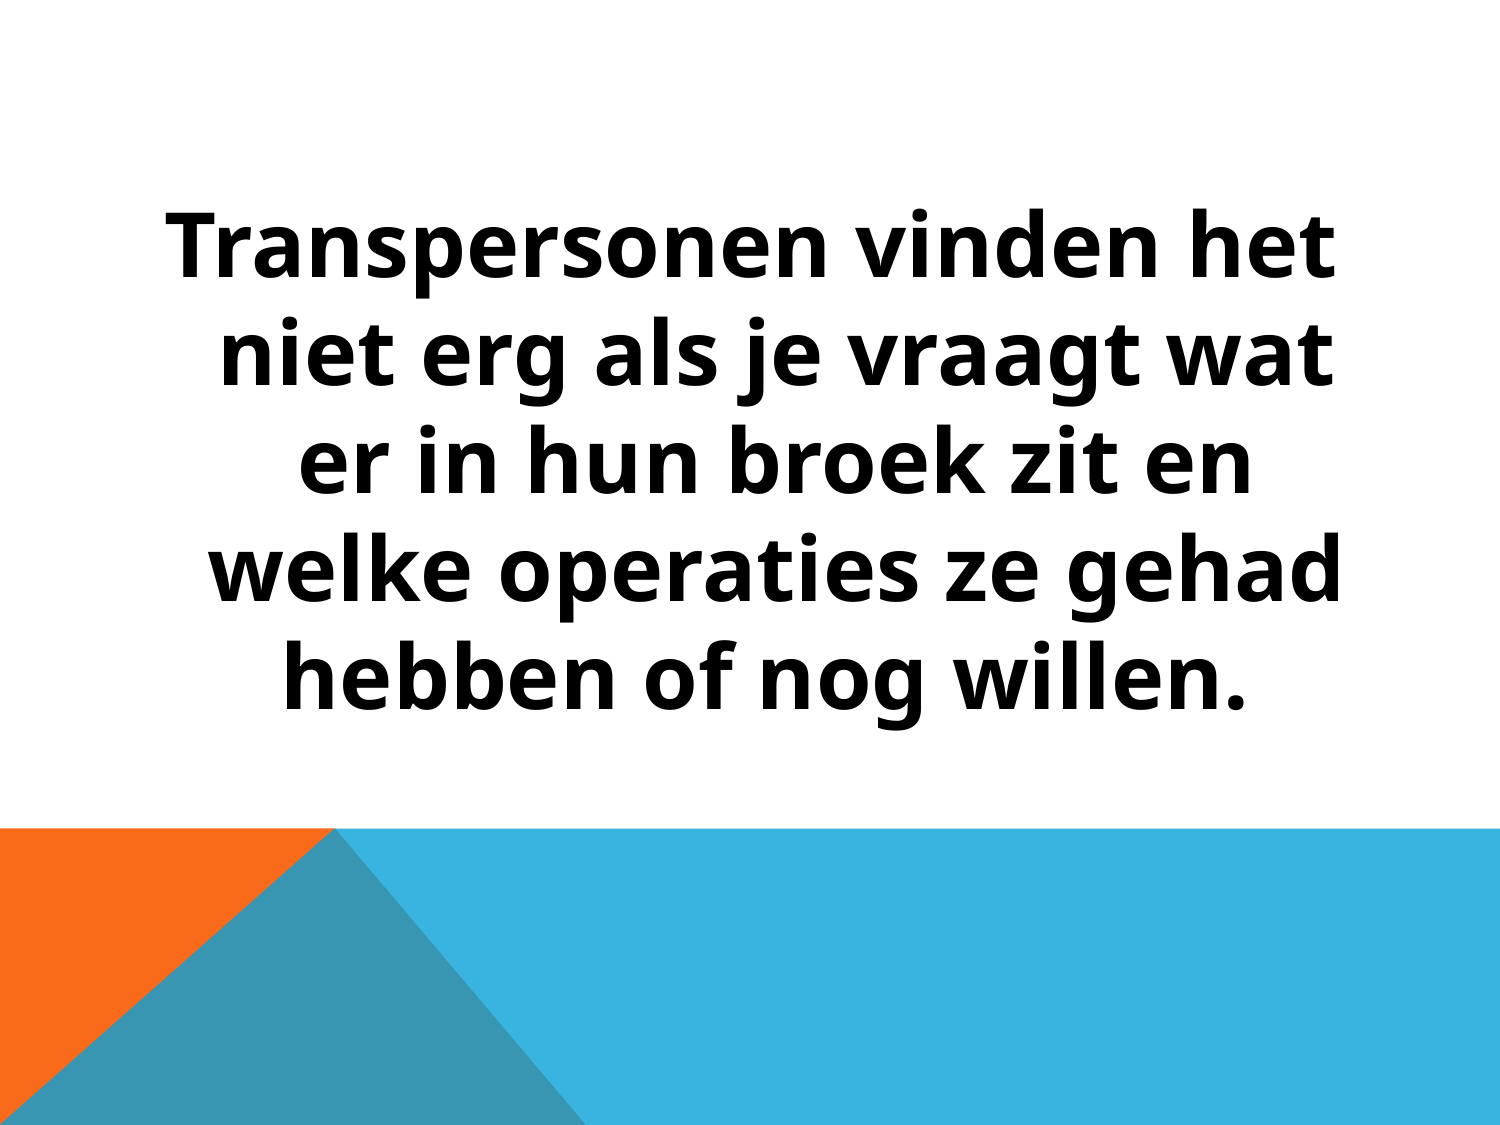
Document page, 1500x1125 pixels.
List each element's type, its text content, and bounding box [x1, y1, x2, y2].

list Transpersonen vinden het niet erg als je vraagt wat er in hun broek zit en welke operaties ze gehad hebben of nog willen. [135, 180, 1369, 768]
